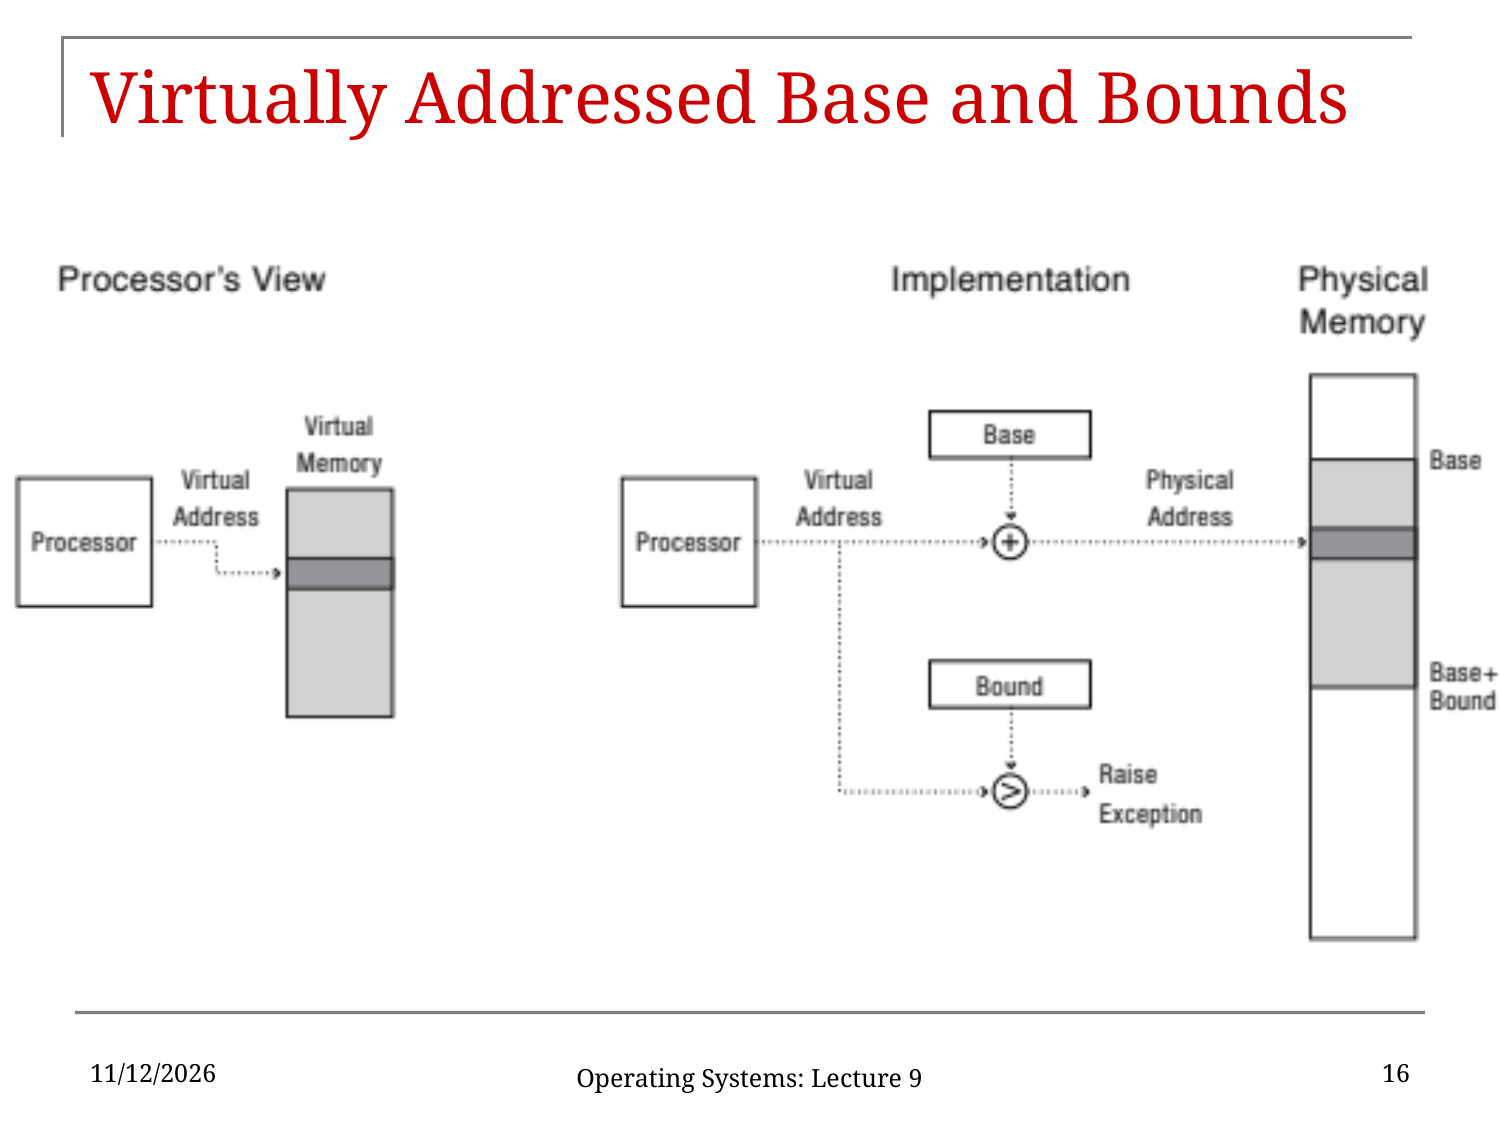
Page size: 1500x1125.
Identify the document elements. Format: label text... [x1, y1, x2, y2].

title Virtually Addressed Base and Bounds [75, 45, 1425, 153]
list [0, 154, 1500, 1036]
footer Operating Systems: Lecture 9 [512, 1043, 988, 1101]
slide_number 16 [1074, 1043, 1426, 1100]
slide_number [74, 1043, 426, 1100]
